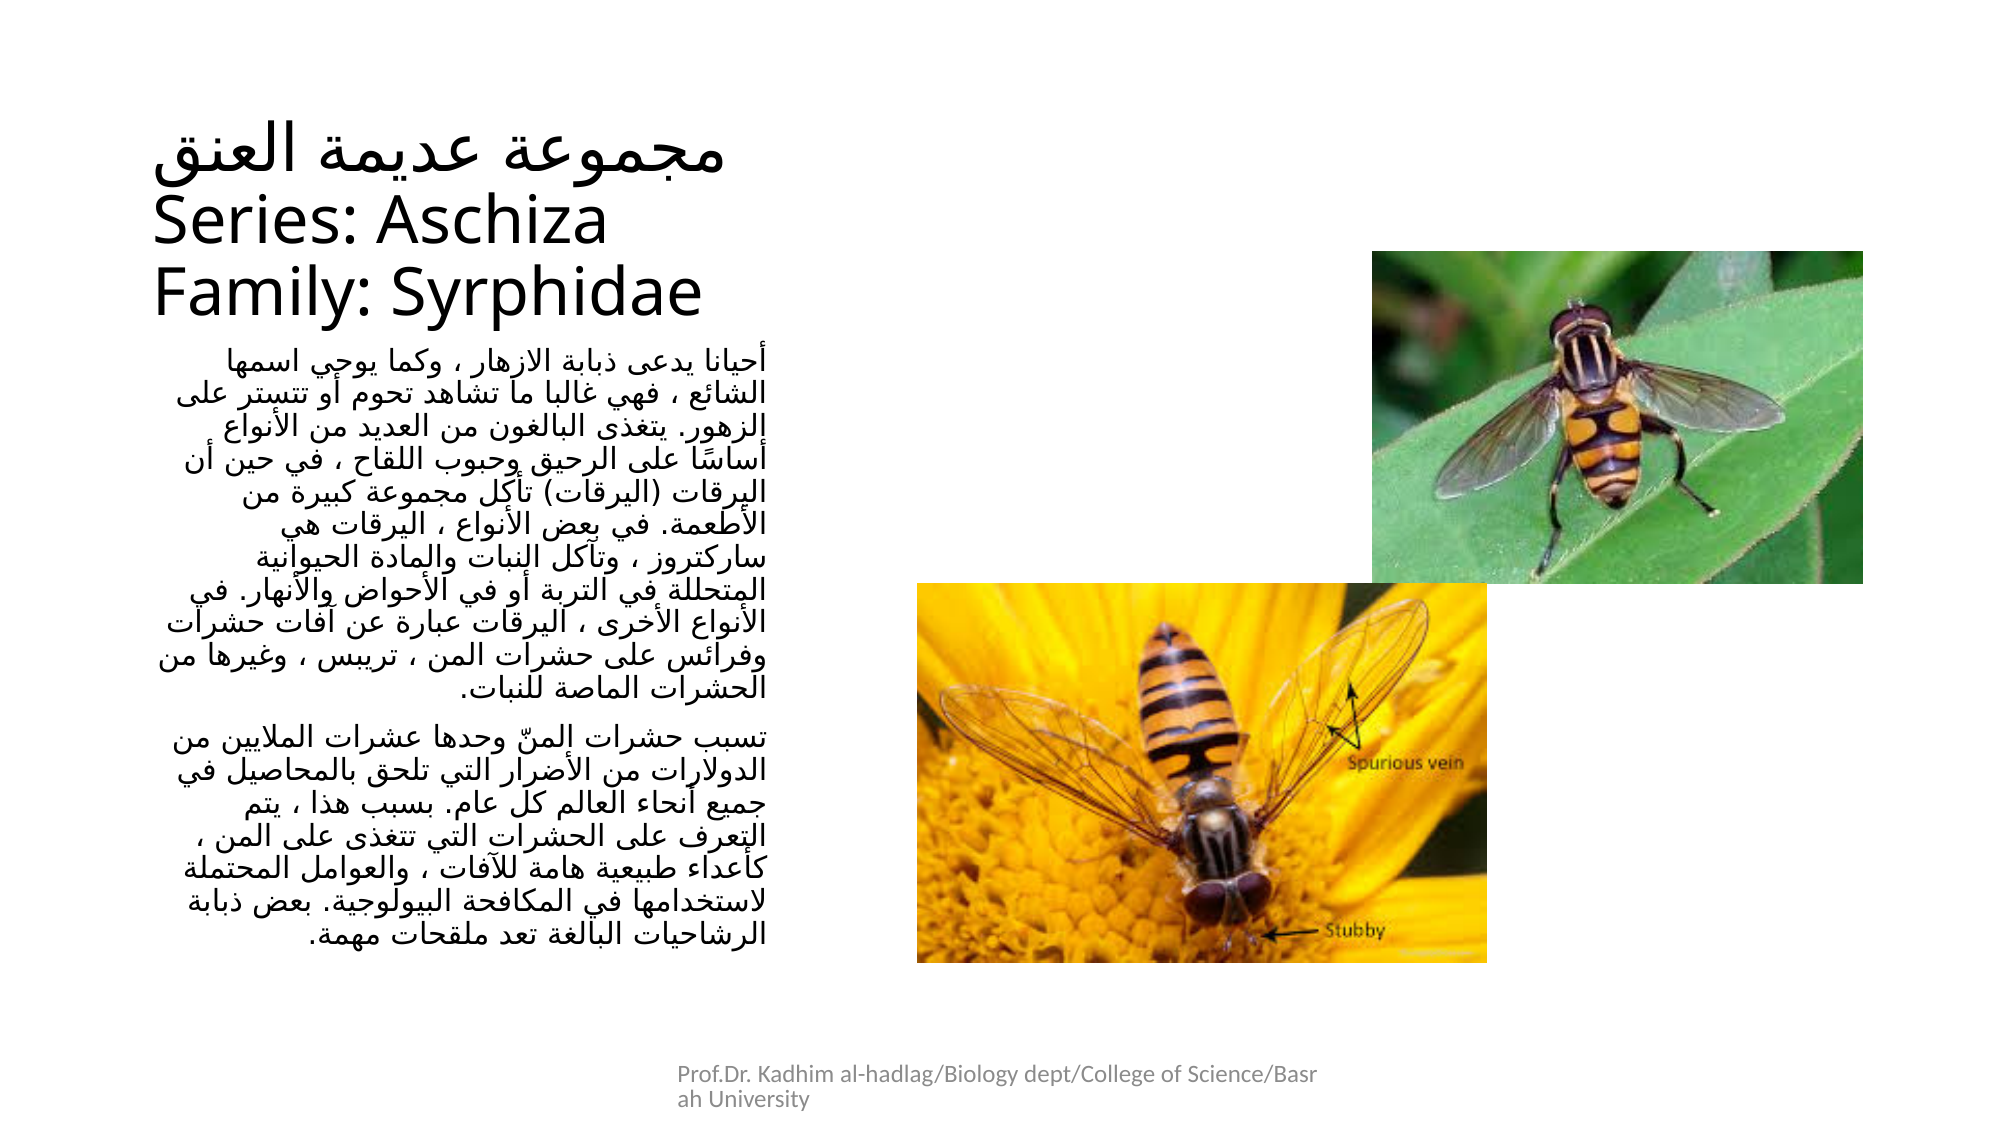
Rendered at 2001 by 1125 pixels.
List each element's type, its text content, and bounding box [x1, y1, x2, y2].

title مجموعة عديمة العنق Series: Aschiza Family: Syrphidae [137, 75, 783, 337]
picture [917, 583, 1487, 963]
list أحيانا يدعى ذبابة الازهار ، وكما يوحي اسمها الشائع ، فهي غالبا ما تشاهد تحوم أو تتستر على الزهور. يتغذى البالغون من العديد من الأنواع أساسًا على الرحيق وحبوب اللقاح ، في حين أن اليرقات (اليرقات) تأكل مجموعة كبيرة من الأطعمة. في بعض الأنواع ، اليرقات هي ساركتروز ، وتآكل النبات والمادة الحيوانية المتحللة في التربة أو في الأحواض والأنهار. في الأنواع الأخرى ، اليرقات عبارة عن آفات حشرات وفرائس على حشرات المن ، تريبس ، وغيرها من الحشرات الماصة للنبات. تسبب حشرات المنّ وحدها عشرات الملايين من الدولارات من الأضرار التي تلحق بالمحاصيل في جميع أنحاء العالم كل عام. بسبب هذا ، يتم التعرف على الحشرات التي تتغذى على المن ، كأعداء طبيعية هامة للآفات ، والعوامل المحتملة لاستخدامها في المكافحة البيولوجية. بعض ذبابة الرشاحيات البالغة تعد ملقحات مهمة. [137, 337, 783, 963]
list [1372, 251, 1863, 584]
footer Prof.Dr. Kadhim al-hadlag/Biology dept/College of Science/Basrah University [662, 1042, 1338, 1103]
